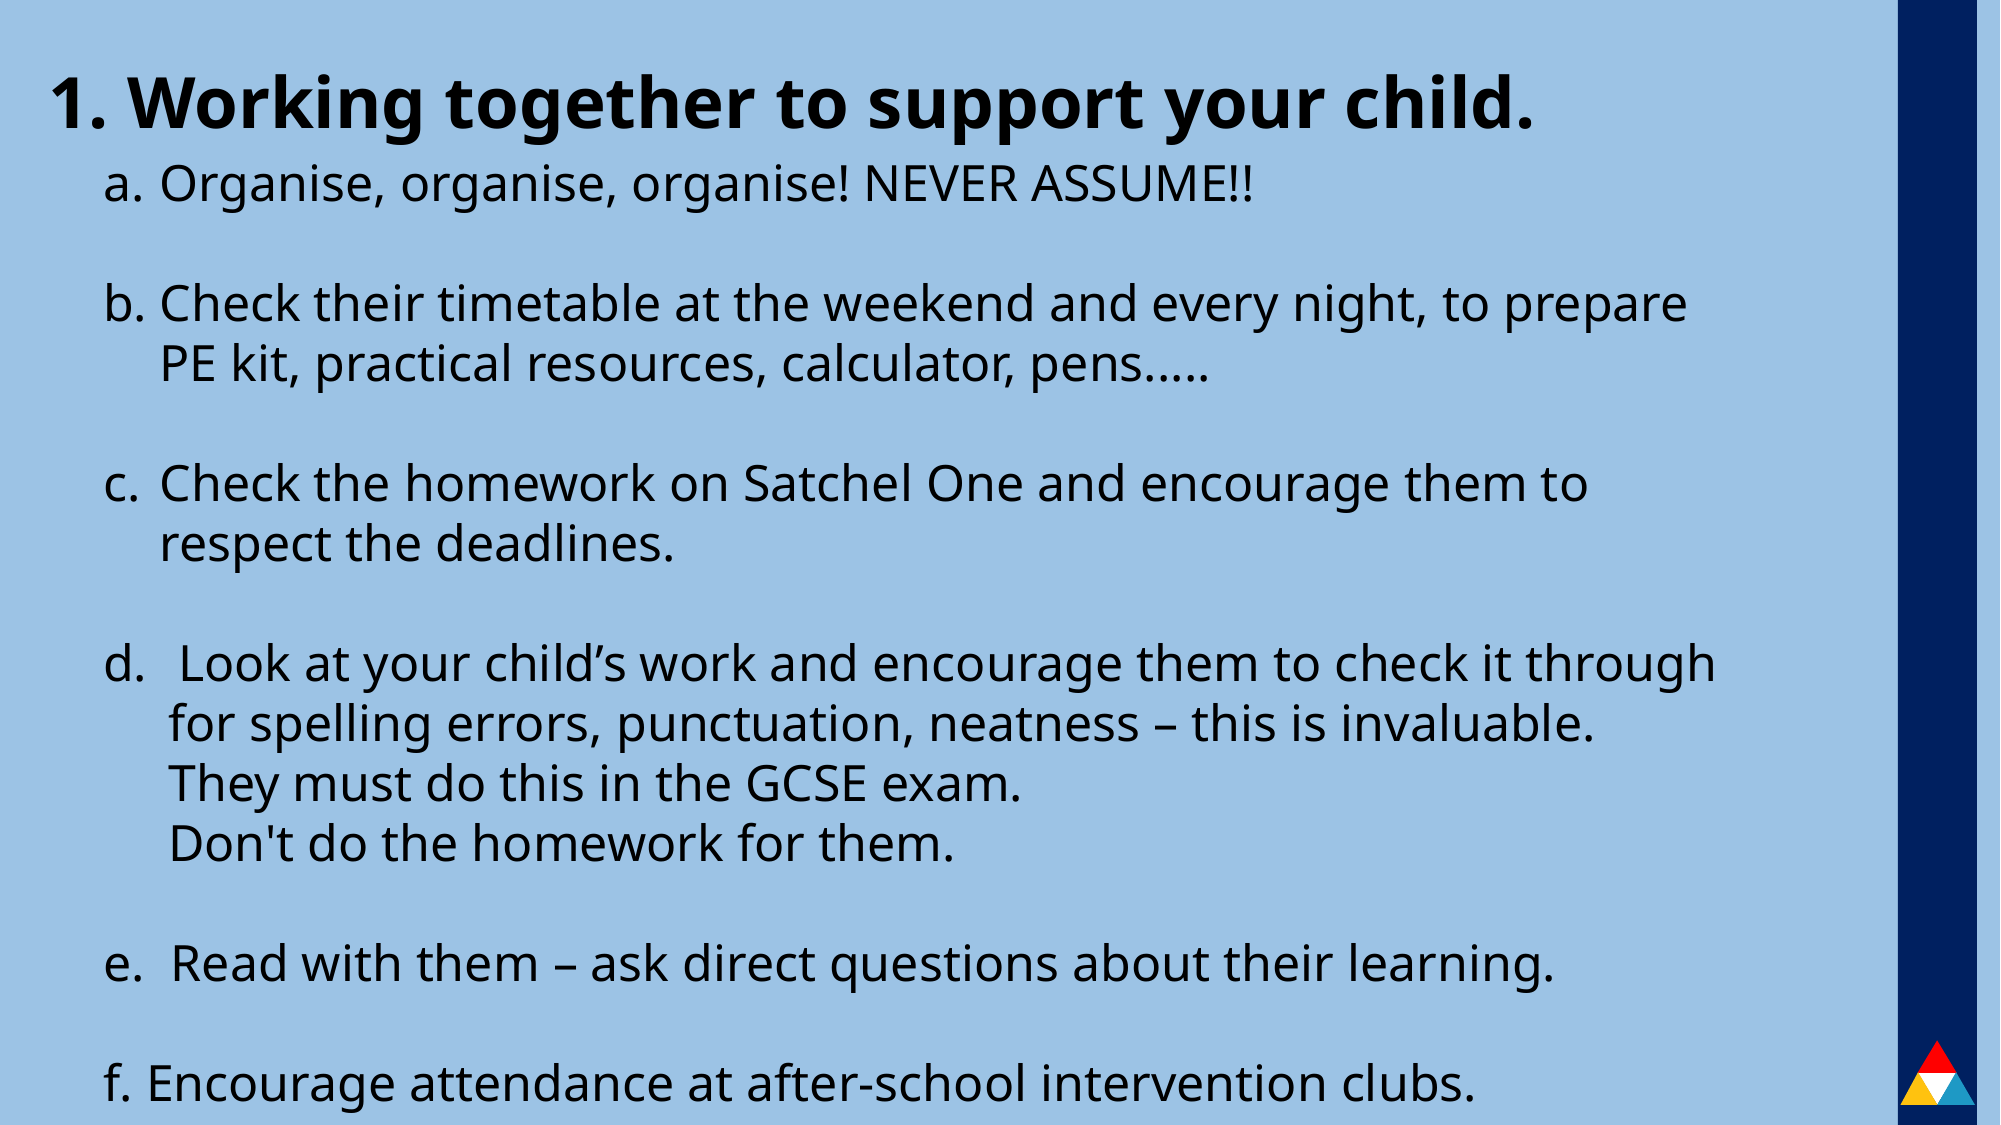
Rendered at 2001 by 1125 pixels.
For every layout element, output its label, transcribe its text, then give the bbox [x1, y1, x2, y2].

title 1. Working together to support your child. [33, 59, 1938, 313]
text_box Organise, organise, organise! NEVER ASSUME!! Check their timetable at the weekend and every night, to prepare PE kit, practical resources, calculator, pens..... Check the homework on Satchel One and encourage them to respect the deadlines. Look at your child’s work and encourage them to check it through for spelling errors, punctuation, neatness – this is invaluable. They must do this in the GCSE exam. Don't do the homework for them. e. Read with them – ask direct questions about their learning. f. Encourage attendance at after-school intervention clubs. [88, 144, 1768, 1125]
